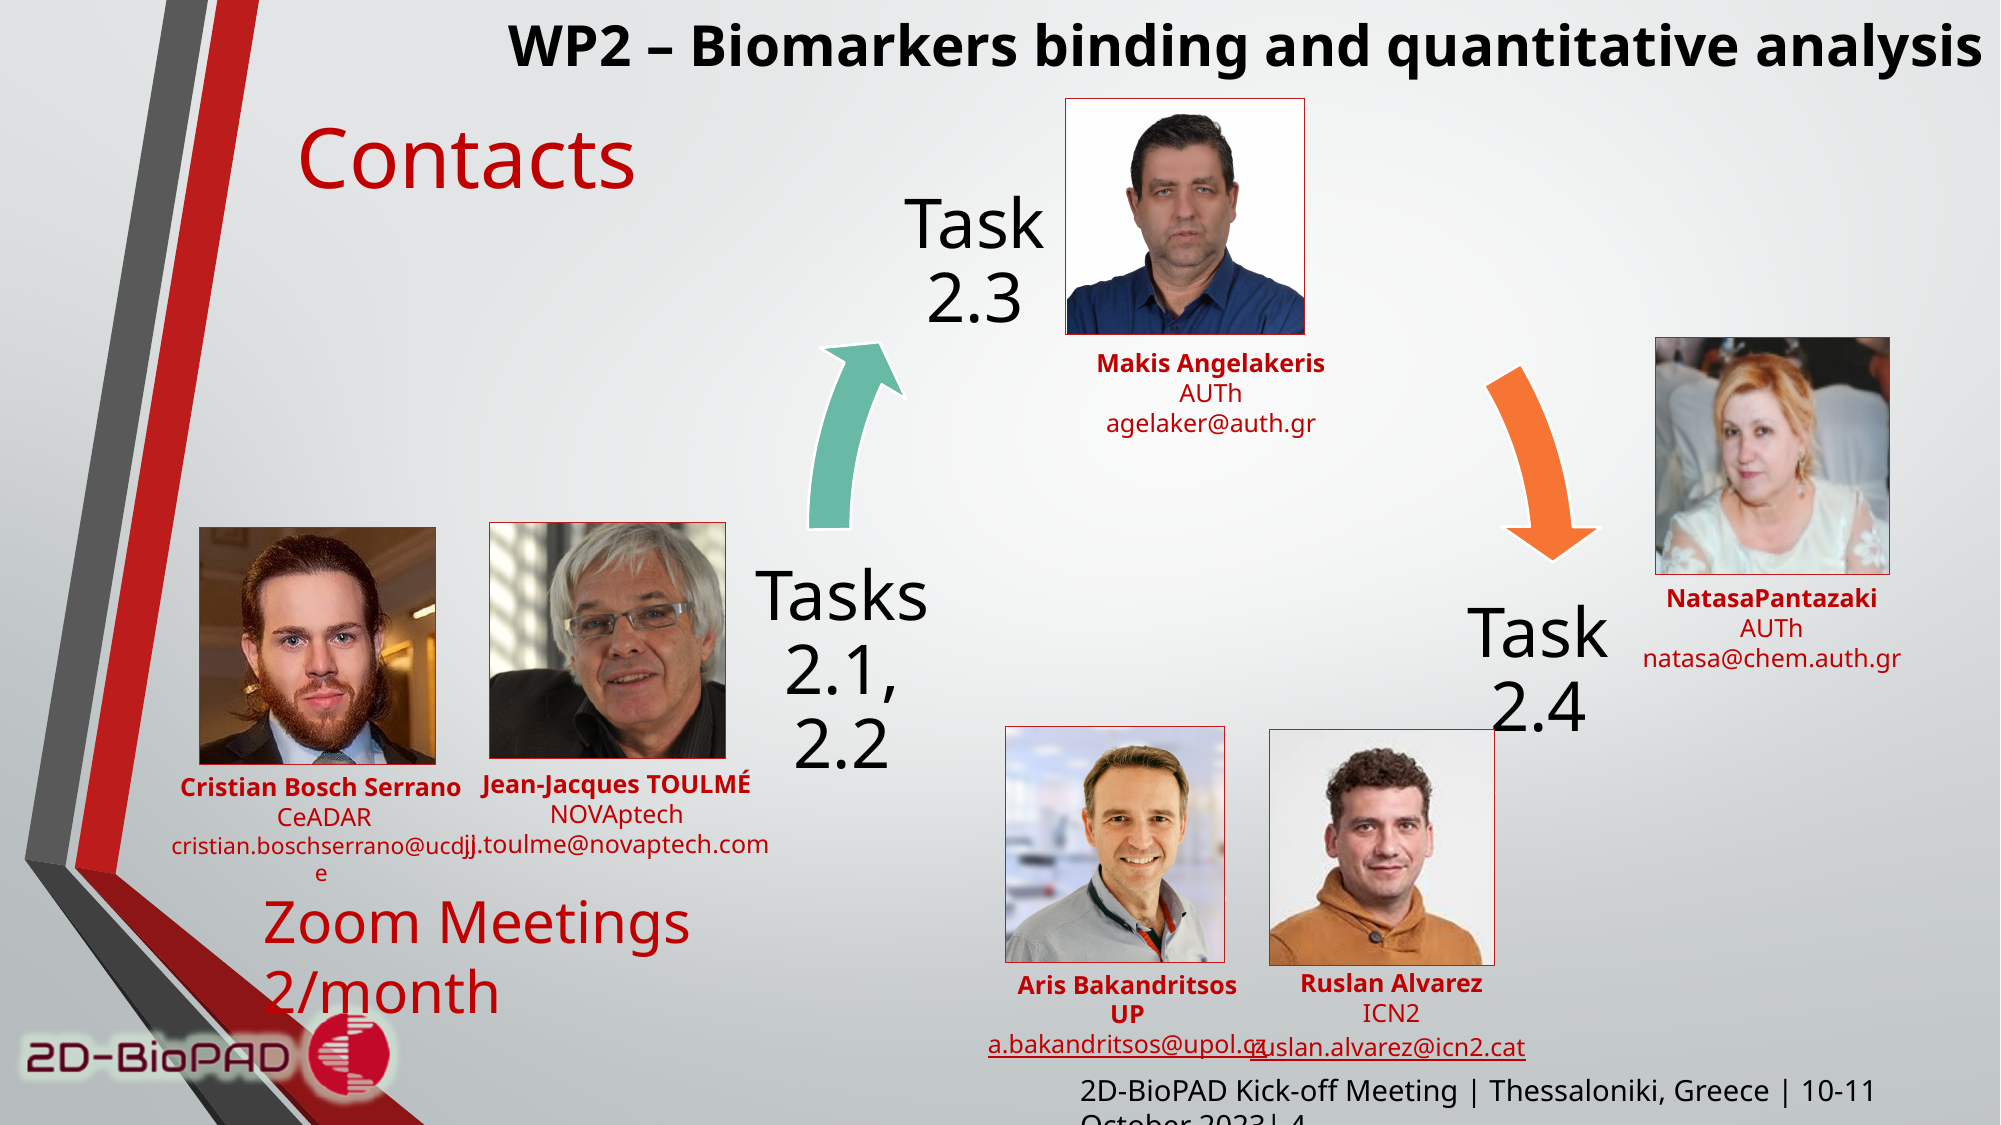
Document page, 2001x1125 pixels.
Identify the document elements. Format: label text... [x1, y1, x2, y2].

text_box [523, 146, 1858, 1036]
picture [199, 527, 437, 765]
text_box Cristian Bosch Serrano CeADAR cristian.boschserrano@ucd.ie [153, 764, 496, 894]
text_box NatasaPantazaki AUTh natasa@chem.auth.gr [1858, 582, 1927, 693]
text_box Zoom Meetings 2/month [249, 870, 943, 1041]
text_box Ruslan Alvarez ICN2 ruslan.alvarez@icn2.cat [1220, 1036, 1563, 1100]
picture [1655, 337, 1890, 575]
text_box Jean-Jacques TOULMÉ NOVAptech jj.toulme@novaptech.com [421, 761, 523, 867]
picture [1064, 98, 1306, 336]
picture [1269, 728, 1495, 966]
text_box Contacts [281, 69, 1066, 241]
picture [488, 522, 726, 759]
picture [0, 985, 420, 1123]
picture [1005, 725, 1225, 963]
text_box Aris Bakandritsos UP a.bakandritsos@upol.cz [940, 1036, 1315, 1070]
